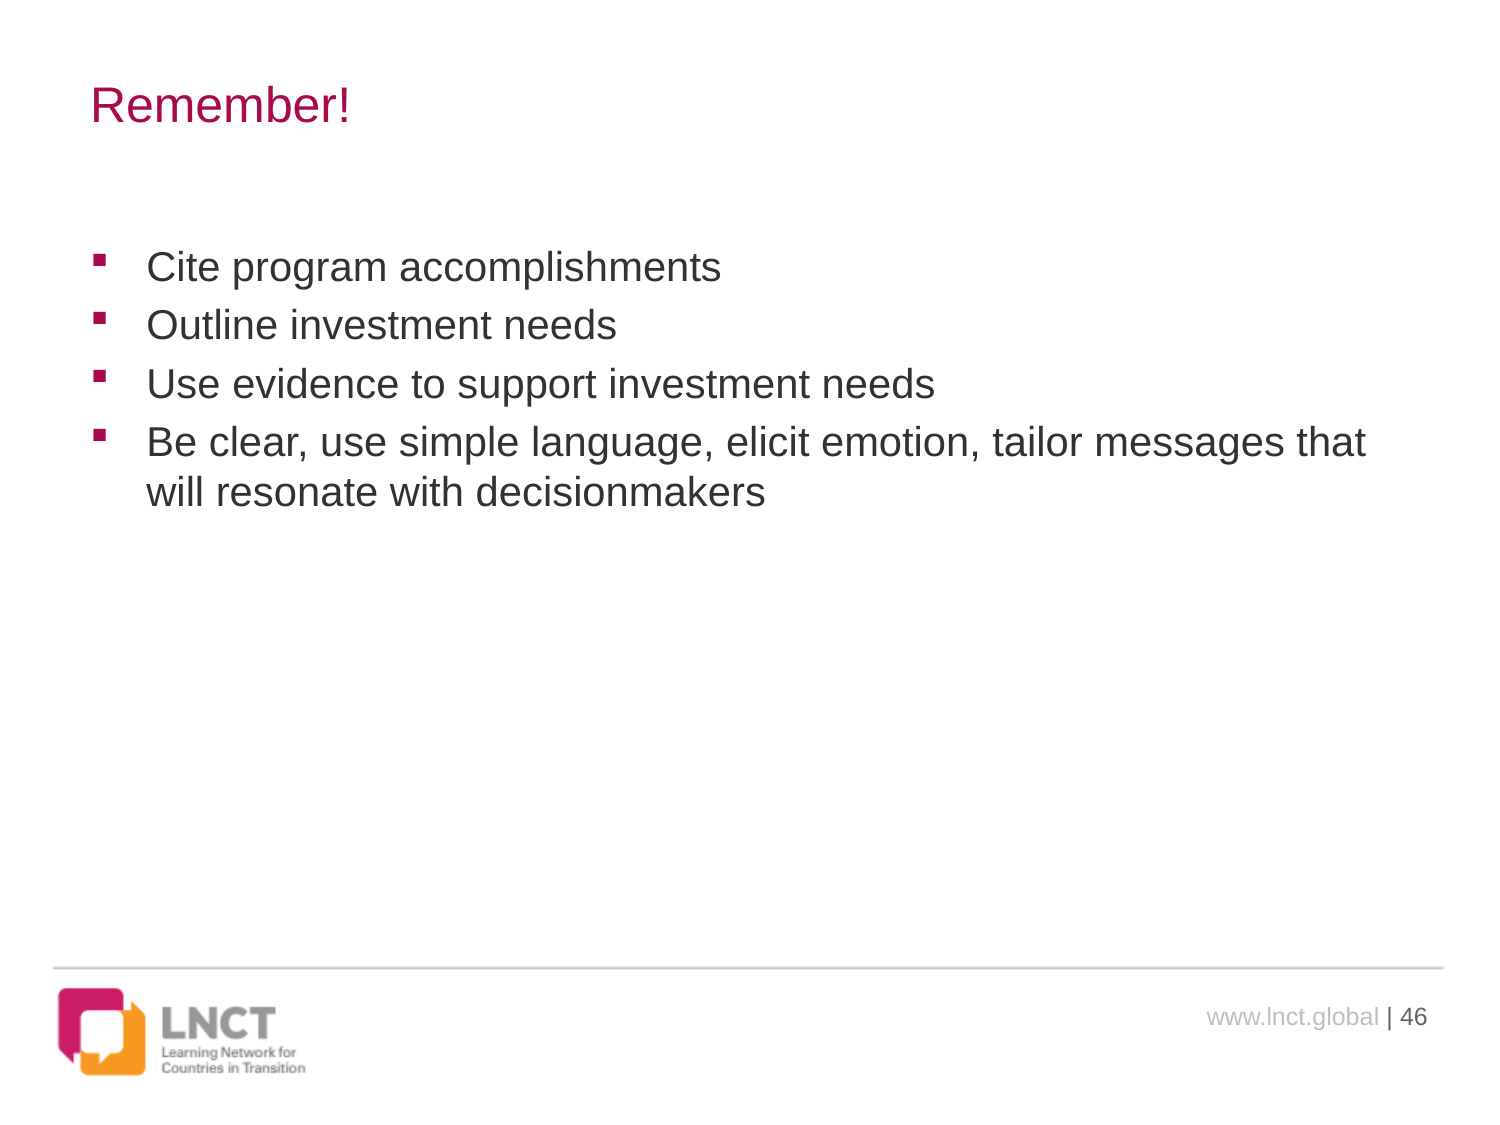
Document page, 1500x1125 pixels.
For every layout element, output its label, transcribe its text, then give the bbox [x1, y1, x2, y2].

list Cite program accomplishments Outline investment needs Use evidence to support investment needs Be clear, use simple language, elicit emotion, tailor messages that will resonate with decisionmakers [75, 232, 1425, 922]
title Remember! [75, 65, 1425, 232]
slide_number www.lnct.global | 46 [1093, 985, 1444, 1046]
